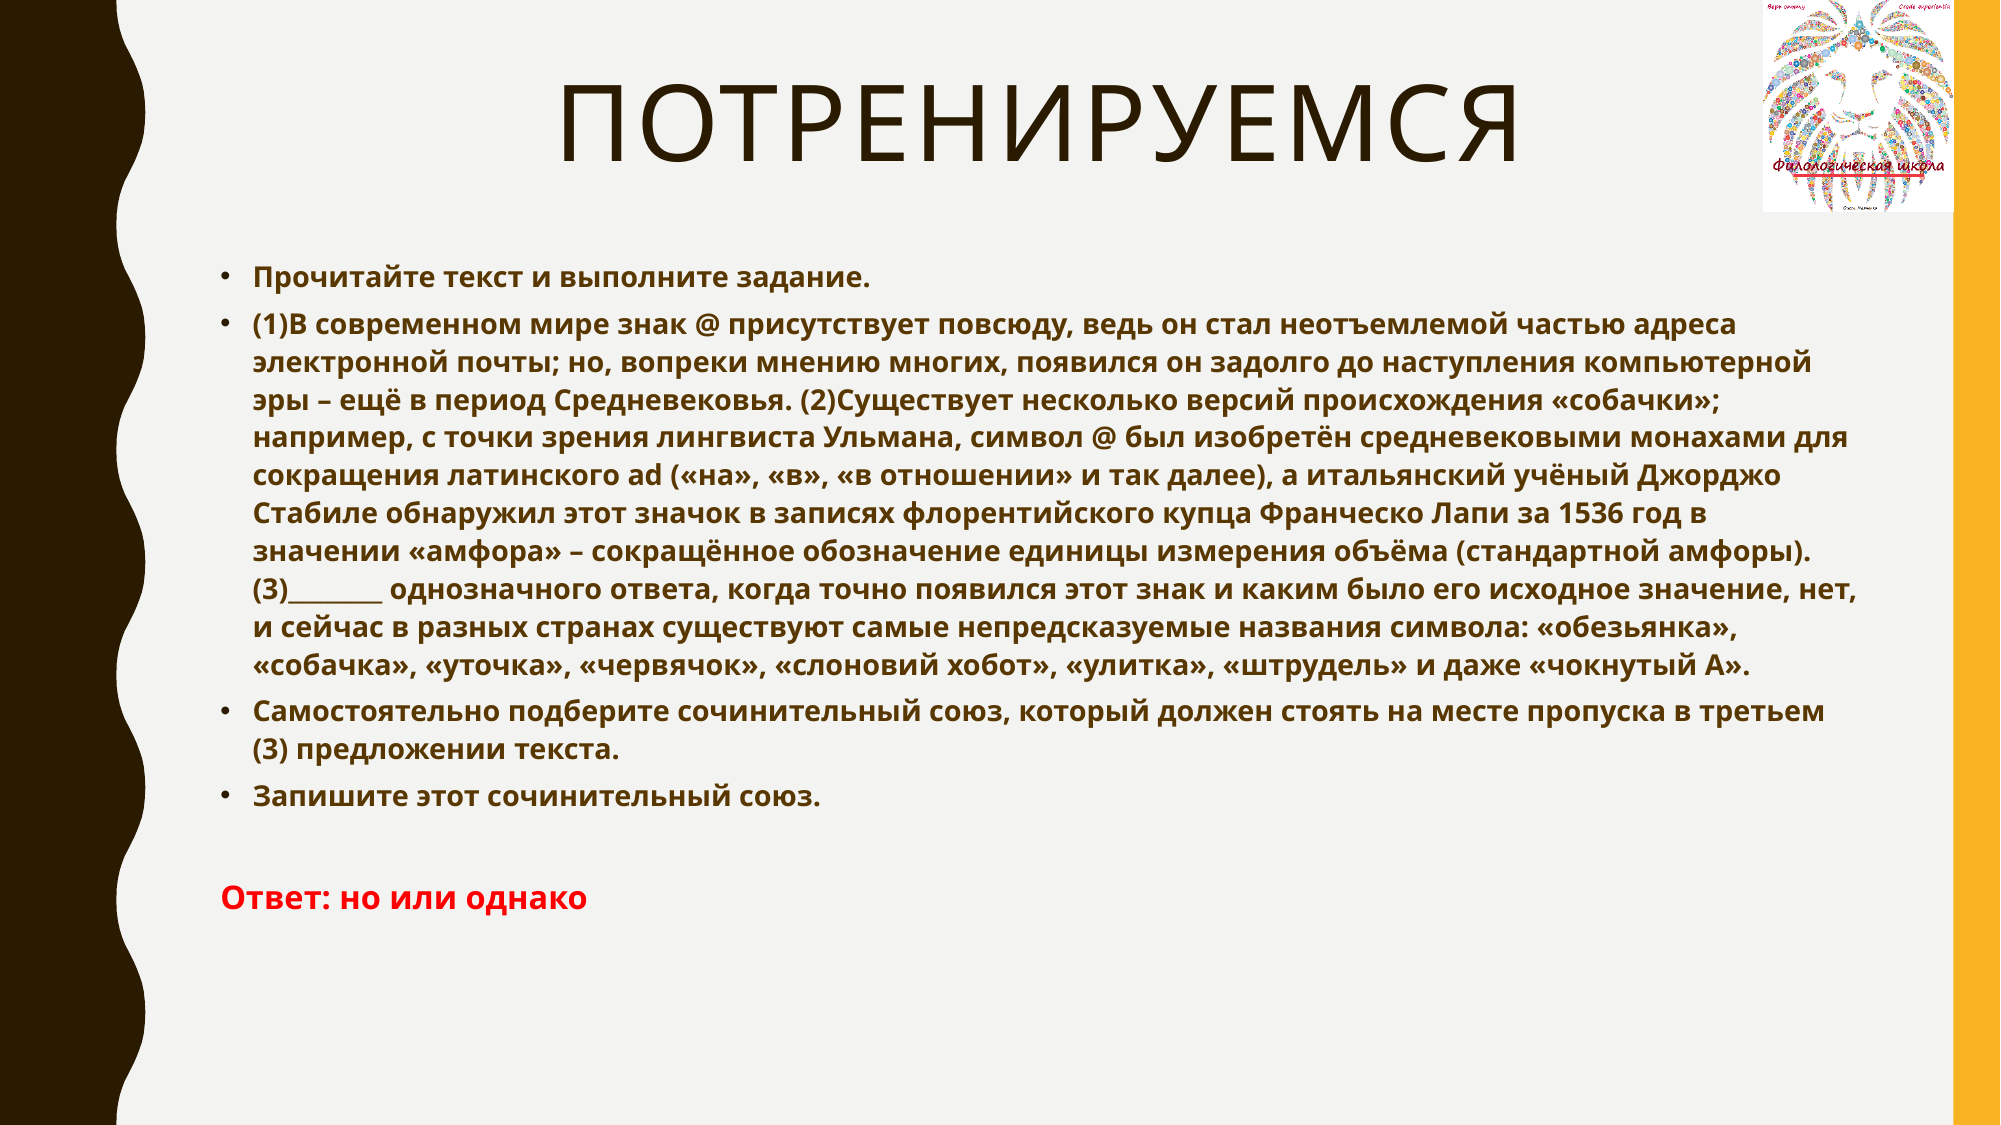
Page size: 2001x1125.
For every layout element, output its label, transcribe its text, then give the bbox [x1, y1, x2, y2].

list Прочитайте текст и выполните задание. (1)В современном мире знак @ присутствует повсюду, ведь он стал неотъемлемой частью адреса электронной почты; но, вопреки мнению многих, появился он задолго до наступления компьютерной эры – ещё в период Средневековья. (2)Существует несколько версий происхождения «собачки»; например, с точки зрения лингвиста Ульмана, символ @ был изобретён средневековыми монахами для сокращения латинского ad («на», «в», «в отношении» и так далее), а итальянский учёный Джорджо Стабиле обнаружил этот значок в записях флорентийского купца Франческо Лапи за 1536 год в значении «амфора» – сокращённое обозначение единицы измерения объёма (стандартной амфоры). (3)________ однозначного ответа, когда точно появился этот знак и каким было его исходное значение, нет, и сейчас в разных странах существуют самые непредсказуемые названия символа: «обезьянка», «собачка», «уточка», «червячок», «слоновий хобот», «улитка», «штрудель» и даже «чокнутый А». Самостоятельно подберите сочинительный союз, который должен стоять на месте пропуска в третьем (3) предложении текста. Запишите этот сочинительный союз. Ответ: но или однако [205, 247, 1875, 965]
title ПОТРЕНИРУЕМСЯ [205, 62, 1875, 247]
picture [1763, 0, 1954, 212]
